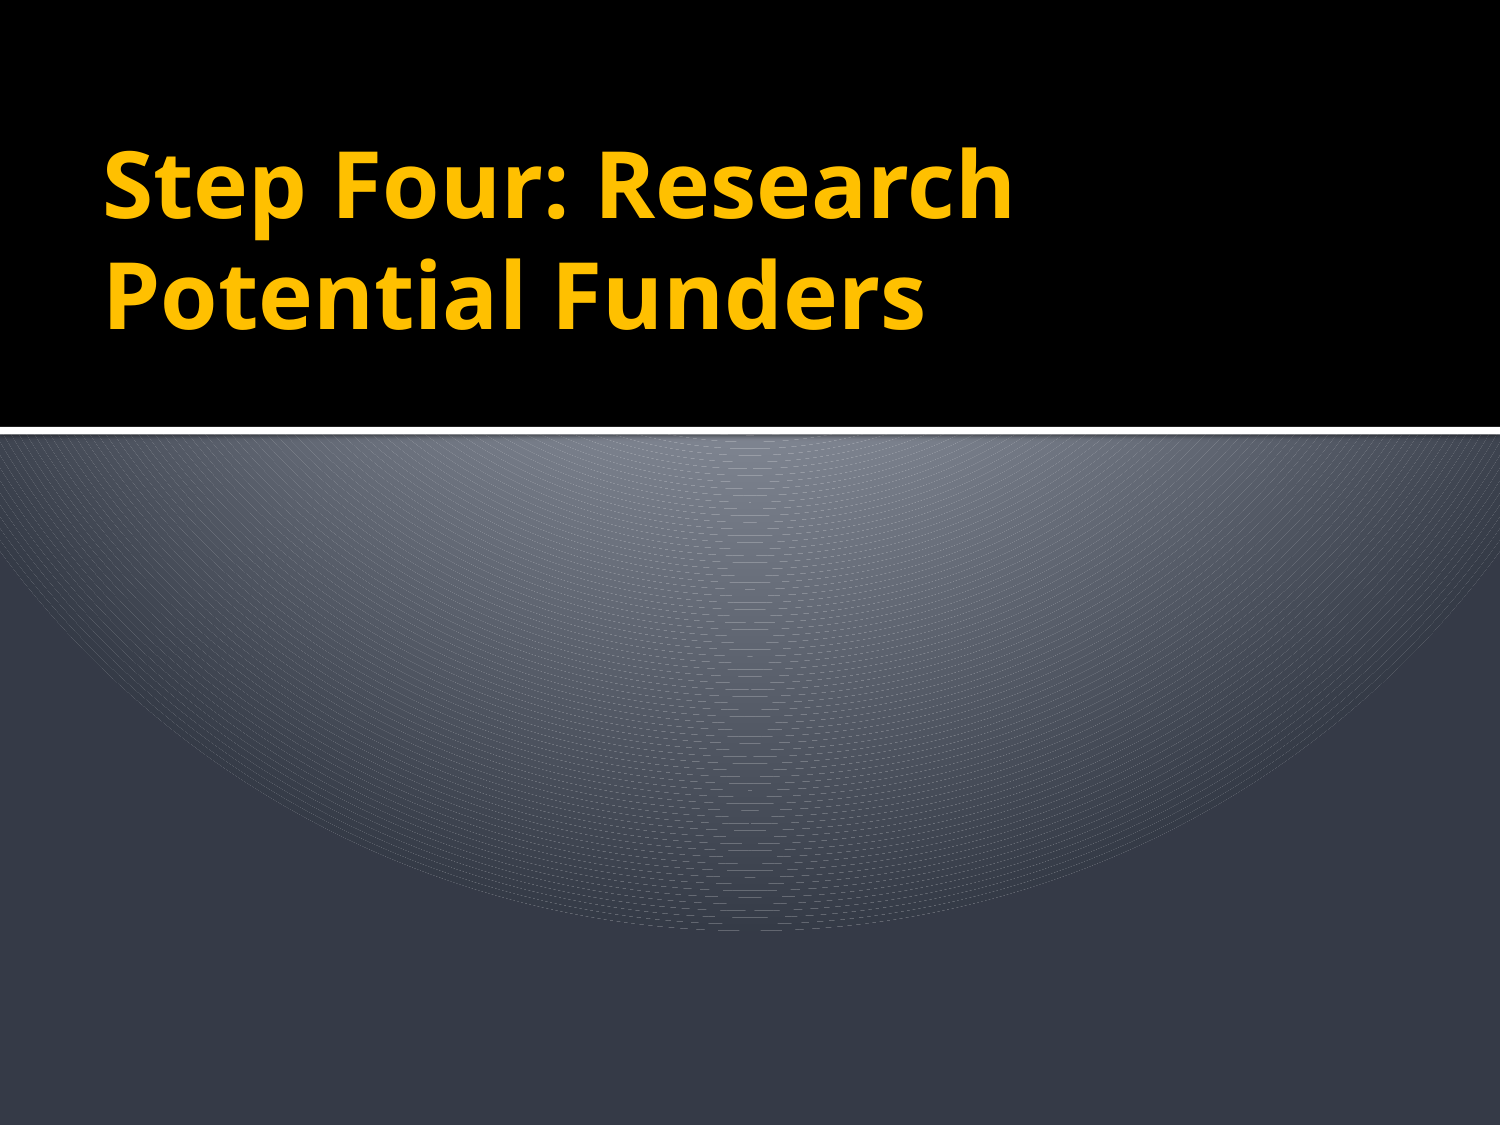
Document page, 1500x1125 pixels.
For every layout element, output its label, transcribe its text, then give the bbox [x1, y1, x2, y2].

title Step Four: Research Potential Funders [87, 125, 1363, 349]
